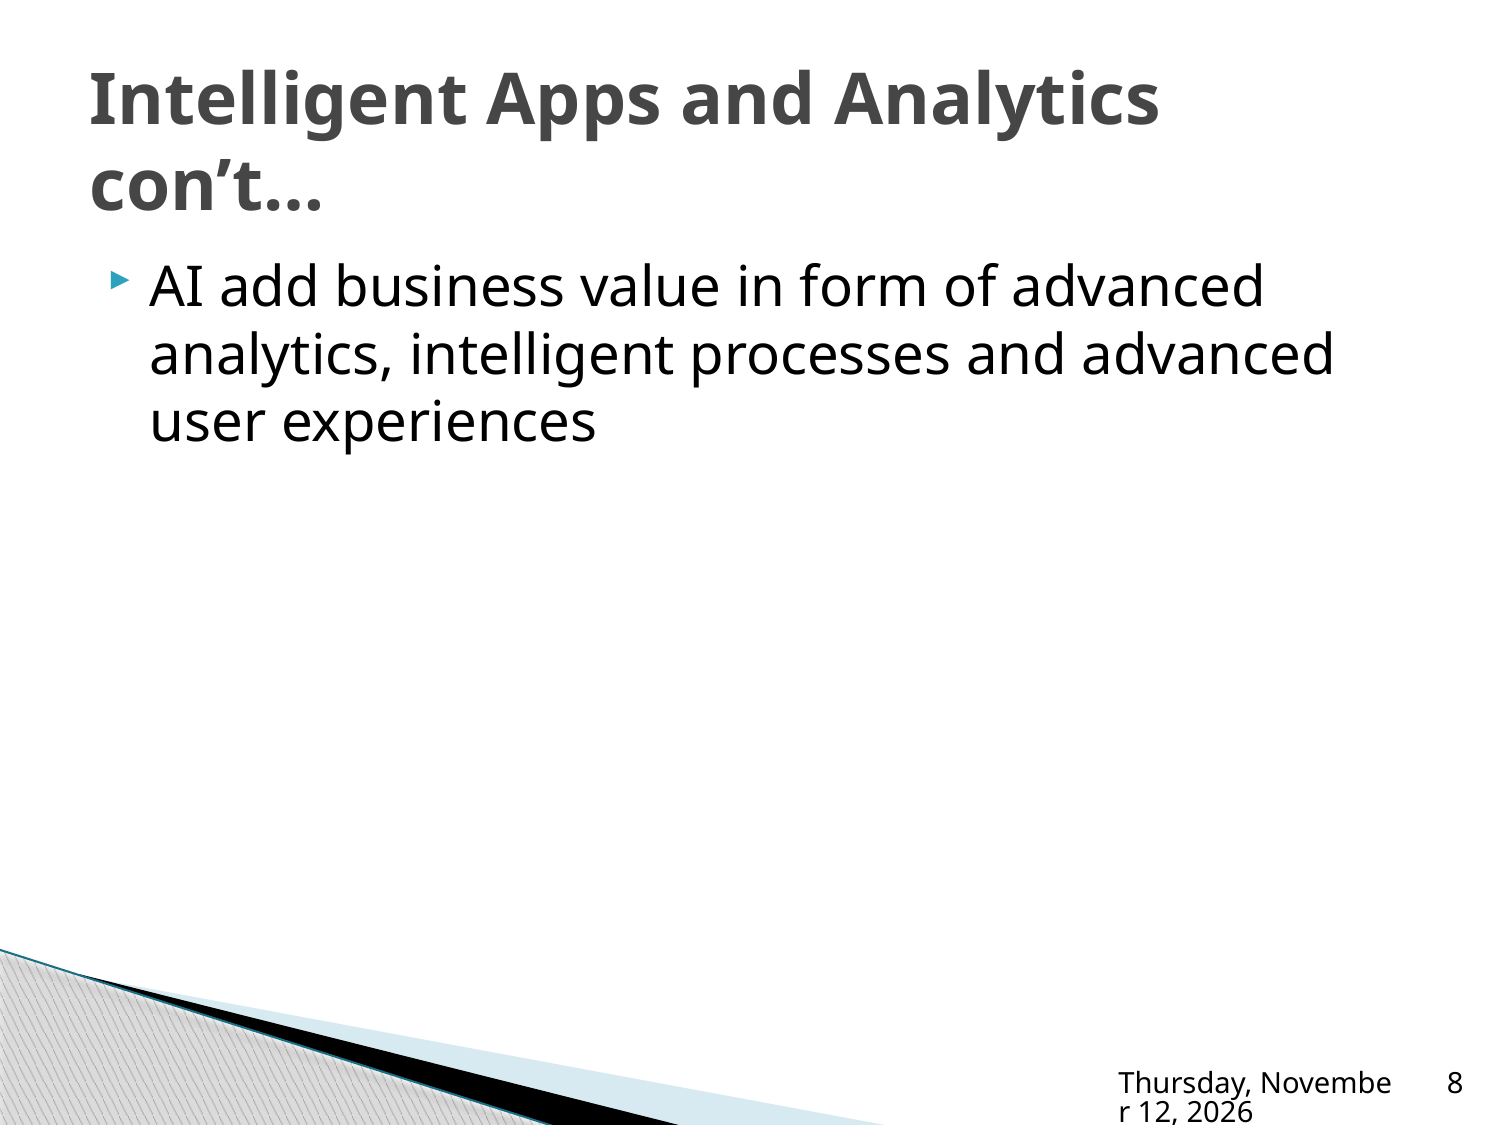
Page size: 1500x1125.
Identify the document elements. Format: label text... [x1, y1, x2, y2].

list AI add business value in form of advanced analytics, intelligent processes and advanced user experiences [75, 243, 1425, 986]
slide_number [1103, 1051, 1418, 1112]
slide_number 8 [1418, 1051, 1479, 1112]
title Intelligent Apps and Analytics con’t… [75, 45, 1425, 233]
